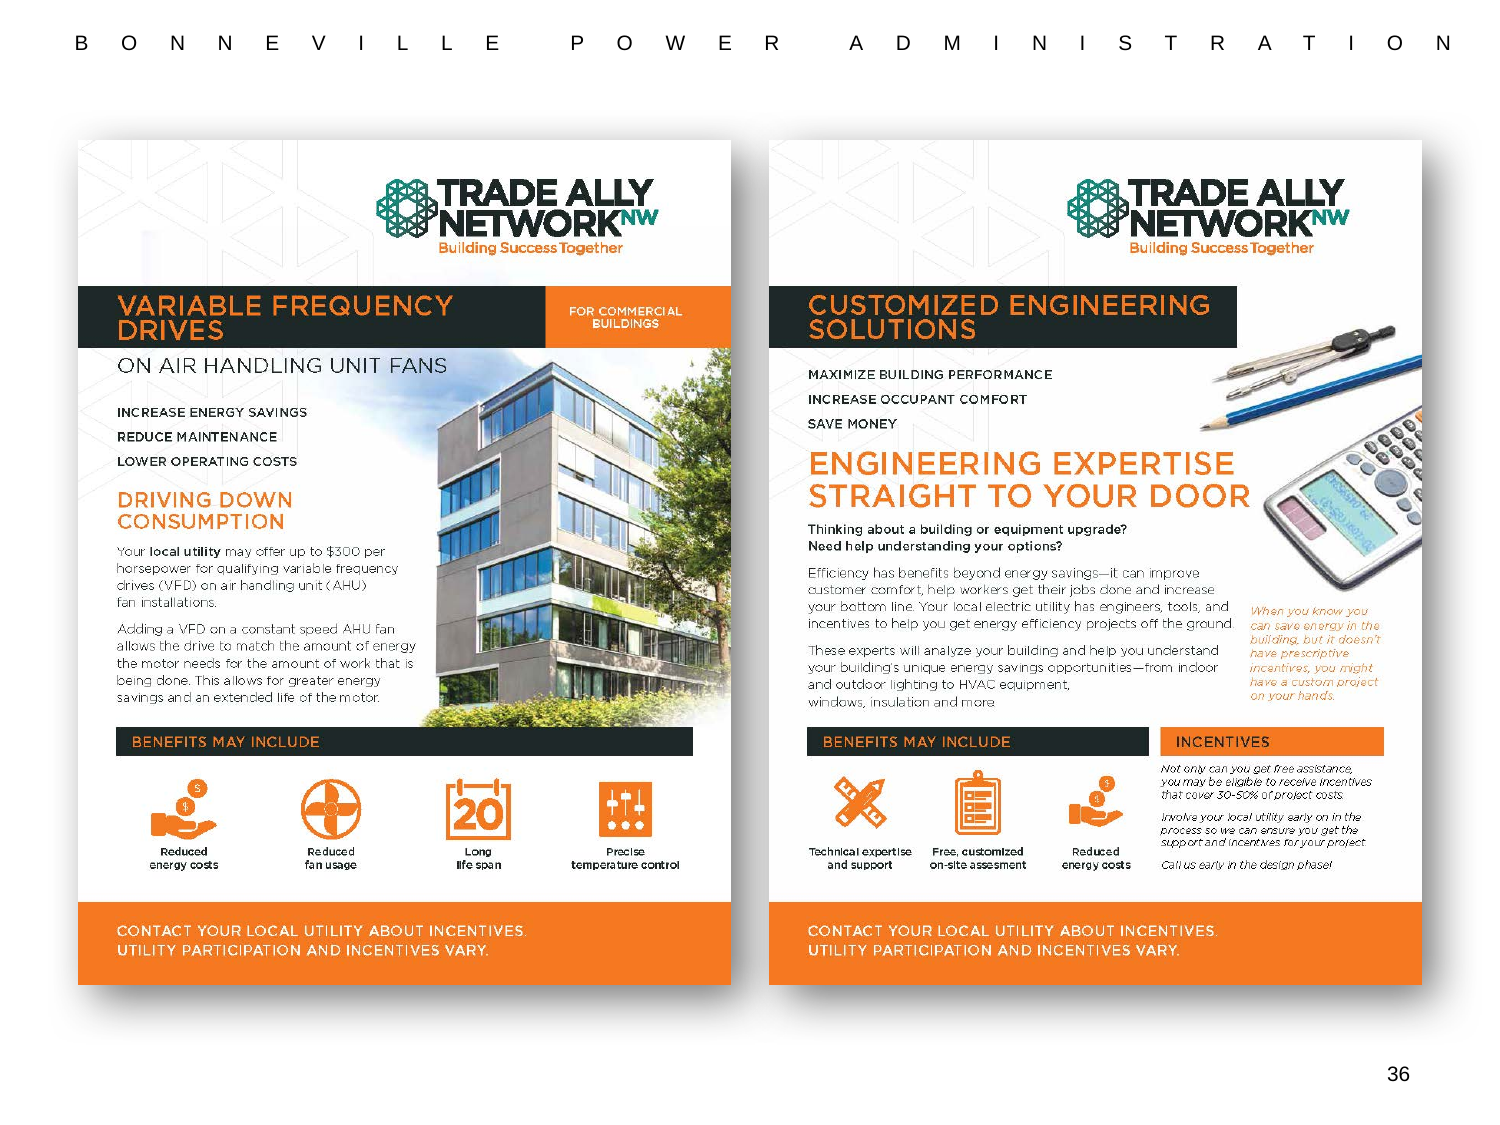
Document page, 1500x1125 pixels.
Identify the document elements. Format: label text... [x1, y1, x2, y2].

picture [78, 140, 731, 985]
slide_number 36 [1074, 1042, 1425, 1103]
picture [769, 140, 1422, 985]
